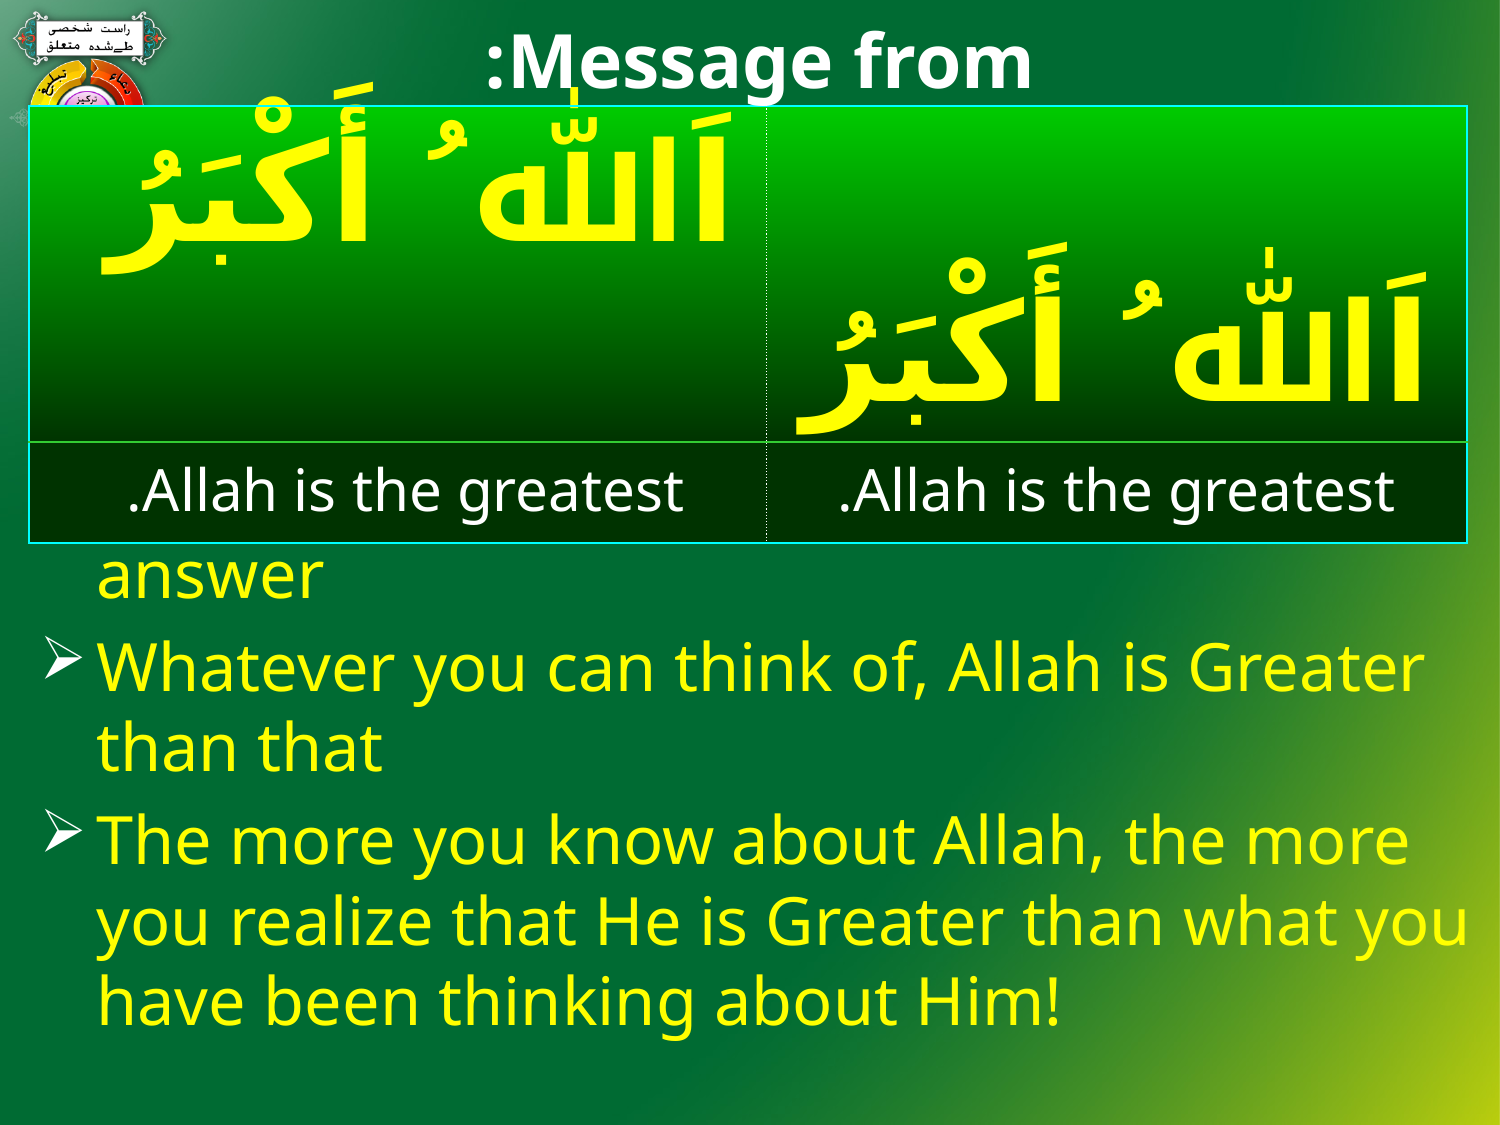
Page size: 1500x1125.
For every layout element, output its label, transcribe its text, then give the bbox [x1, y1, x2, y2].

list Allah is incomparable! Therefore, no answer Whatever you can think of, Allah is Greater than that The more you know about Allah, the more you realize that He is Greater than what you have been thinking about Him! [24, 444, 1500, 1076]
table_cell Allah is the greatest. [767, 443, 1466, 542]
text_box Message from: [74, 12, 1425, 105]
table_header اَﷲ ُ أَكْبَرُ [30, 107, 767, 441]
picture [0, 0, 1500, 1125]
table_header اَﷲ ُ أَكْبَرُ [767, 107, 1466, 441]
table_cell Allah is the greatest. [30, 443, 767, 542]
